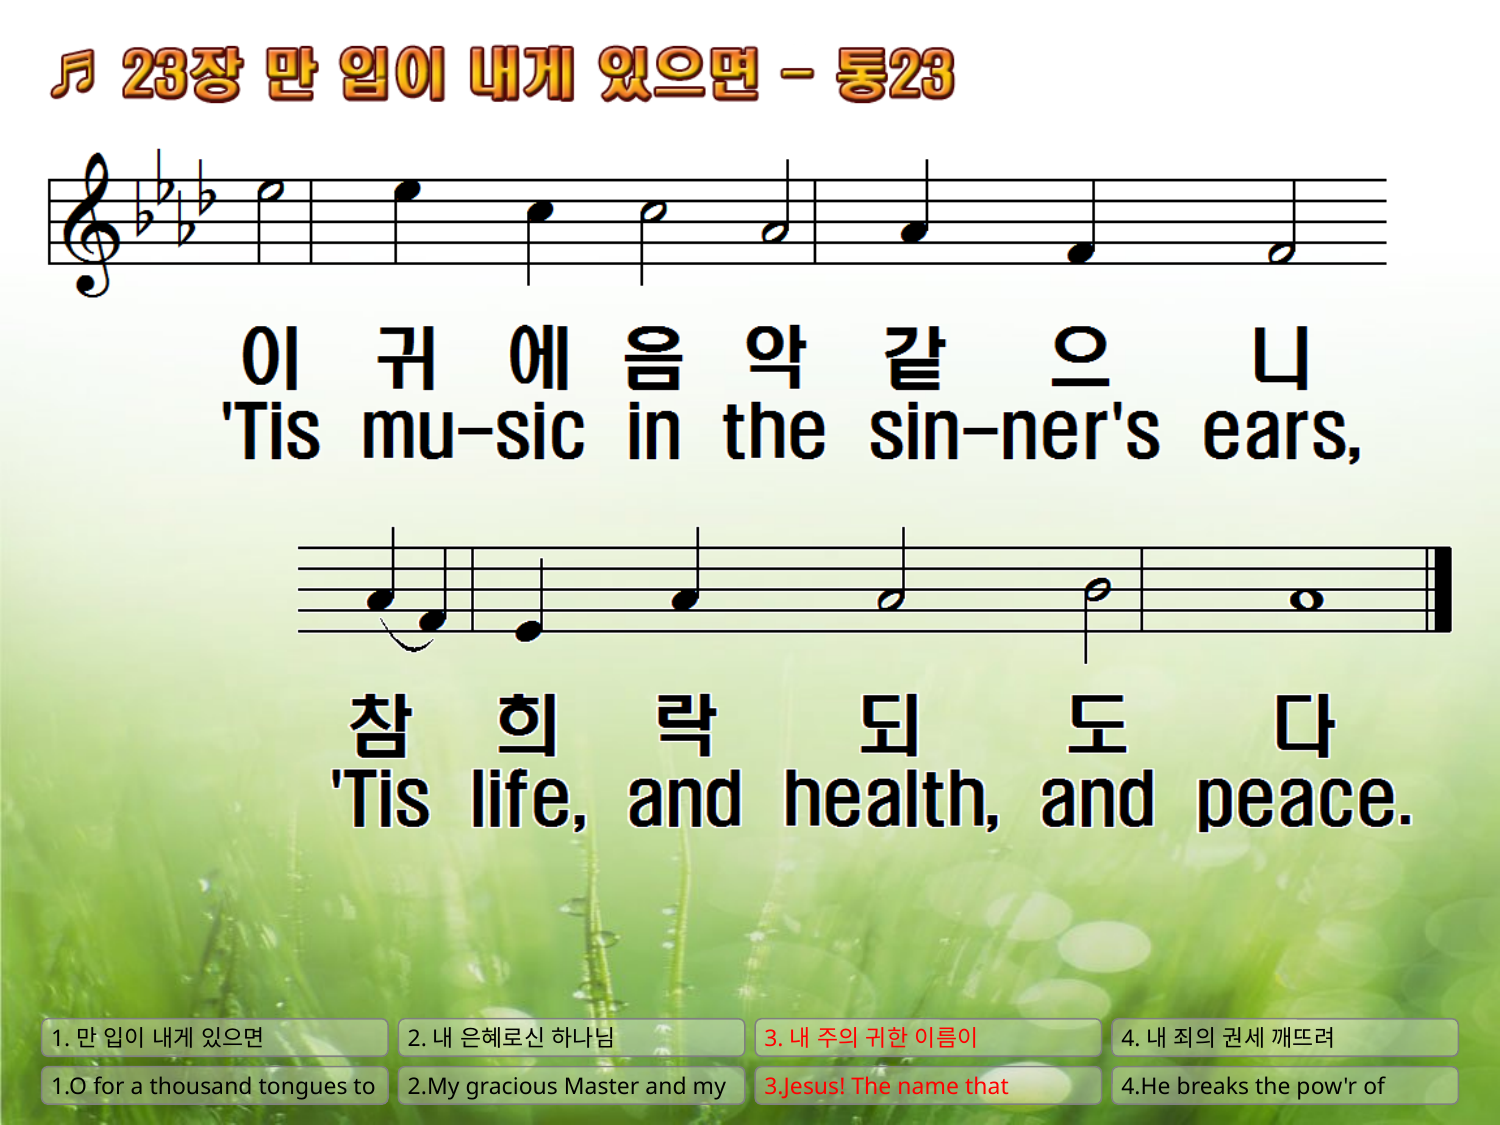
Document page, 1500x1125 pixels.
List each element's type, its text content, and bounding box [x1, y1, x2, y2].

text_box 2.My gracious Master and my [398, 1066, 745, 1105]
text_box 4.He breaks the pow'r of [1111, 1066, 1459, 1105]
picture [0, 0, 1500, 1125]
text_box 1.만 입이 내게 있으면 [41, 1018, 389, 1057]
text_box 4.내 죄의 권세 깨뜨려 [1111, 1018, 1459, 1057]
text_box 3.내 주의 귀한 이름이 [755, 1018, 1102, 1057]
text_box 2.내 은혜로신 하나님 [398, 1018, 745, 1057]
text_box 3.Jesus! The name that [755, 1066, 1102, 1105]
text_box 1.O for a thousand tongues to [41, 1066, 389, 1105]
